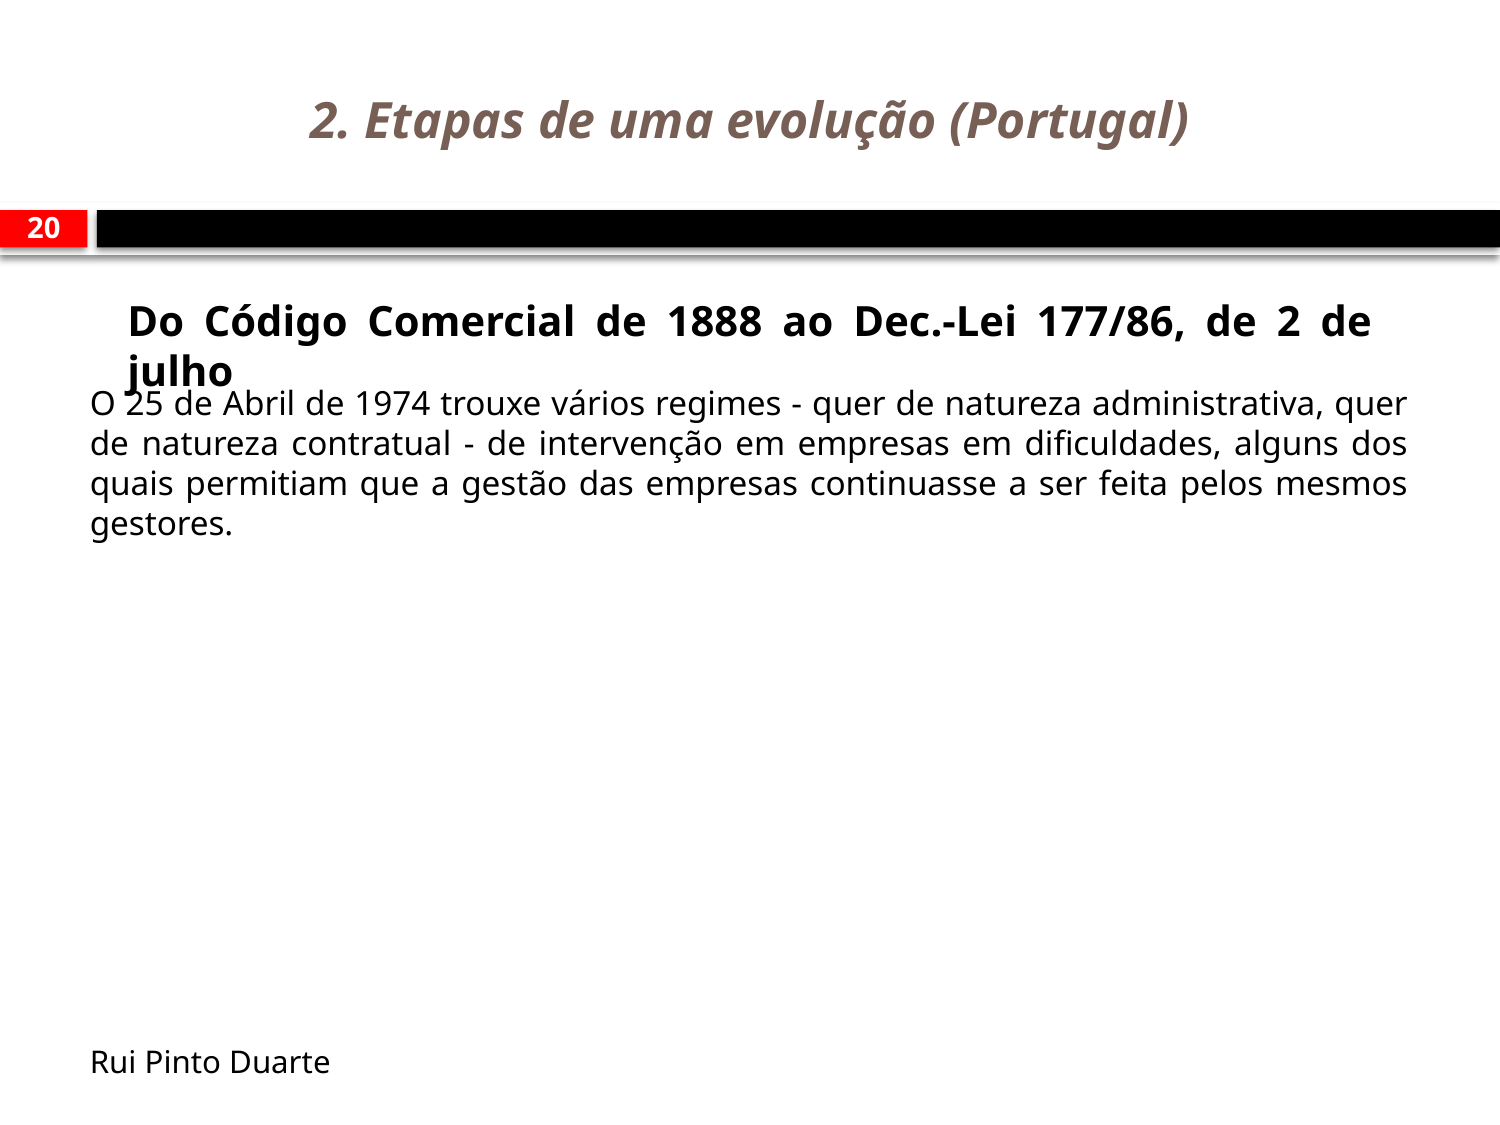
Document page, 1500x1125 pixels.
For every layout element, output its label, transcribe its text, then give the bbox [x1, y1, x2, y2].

title 2. Etapas de uma evolução (Portugal) [0, 37, 1500, 200]
text_box Do Código Comercial de 1888 ao Dec.-Lei 177/86, de 2 de julho [112, 287, 1388, 374]
slide_number 20 [0, 208, 88, 249]
text_box O 25 de Abril de 1974 trouxe vários regimes - quer de natureza administrativa, quer de natureza contratual - de intervenção em empresas em dificuldades, alguns dos quais permitiam que a gestão das empresas continuasse a ser feita pelos mesmos gestores. [74, 374, 1425, 1038]
text_box Rui Pinto Duarte [75, 1034, 713, 1087]
